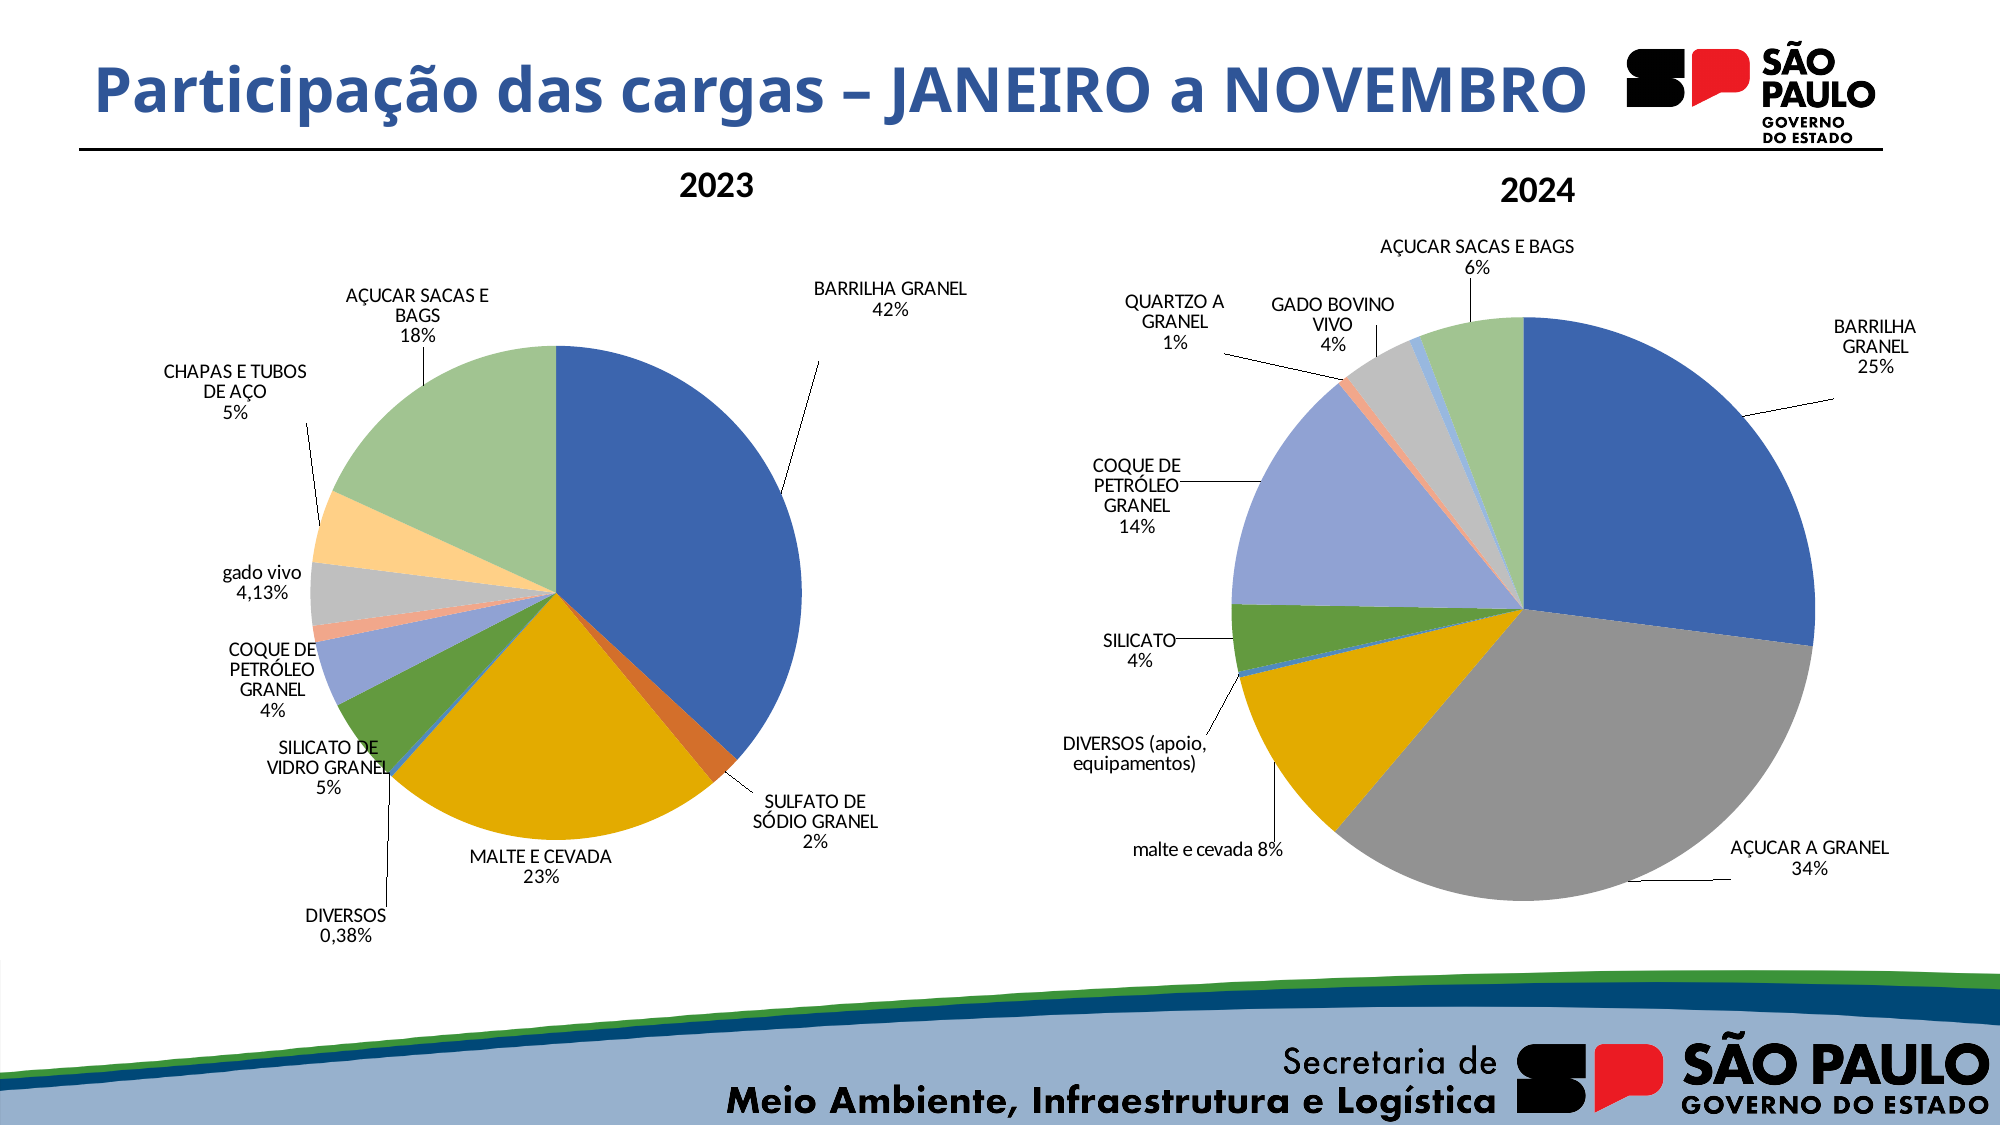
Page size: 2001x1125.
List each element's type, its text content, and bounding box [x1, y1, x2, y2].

picture [1570, 0, 1942, 149]
chart [78, 149, 1955, 979]
title Participação das cargas – JANEIRO a NOVEMBRO [78, 44, 1610, 149]
picture [0, 960, 2000, 1125]
